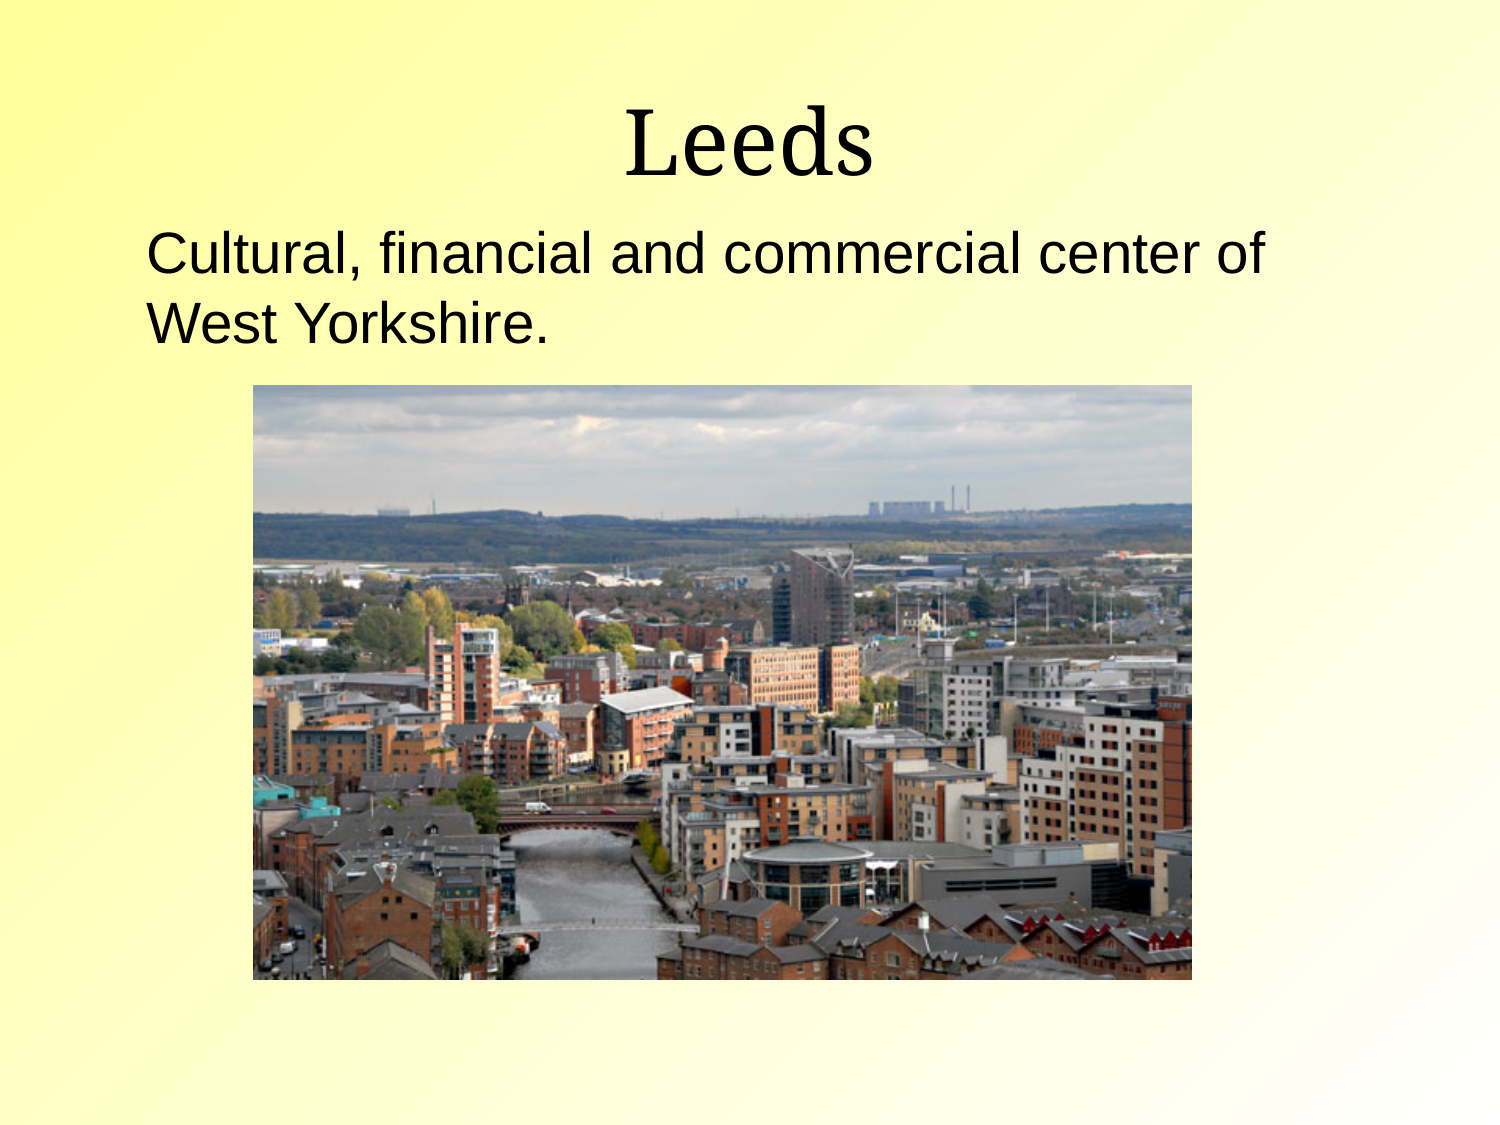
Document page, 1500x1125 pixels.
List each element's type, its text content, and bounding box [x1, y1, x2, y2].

list Cultural, financial and commercial center of West Yorkshire. [75, 208, 1425, 1005]
picture [253, 385, 1192, 980]
title Leeds [75, 45, 1425, 208]
